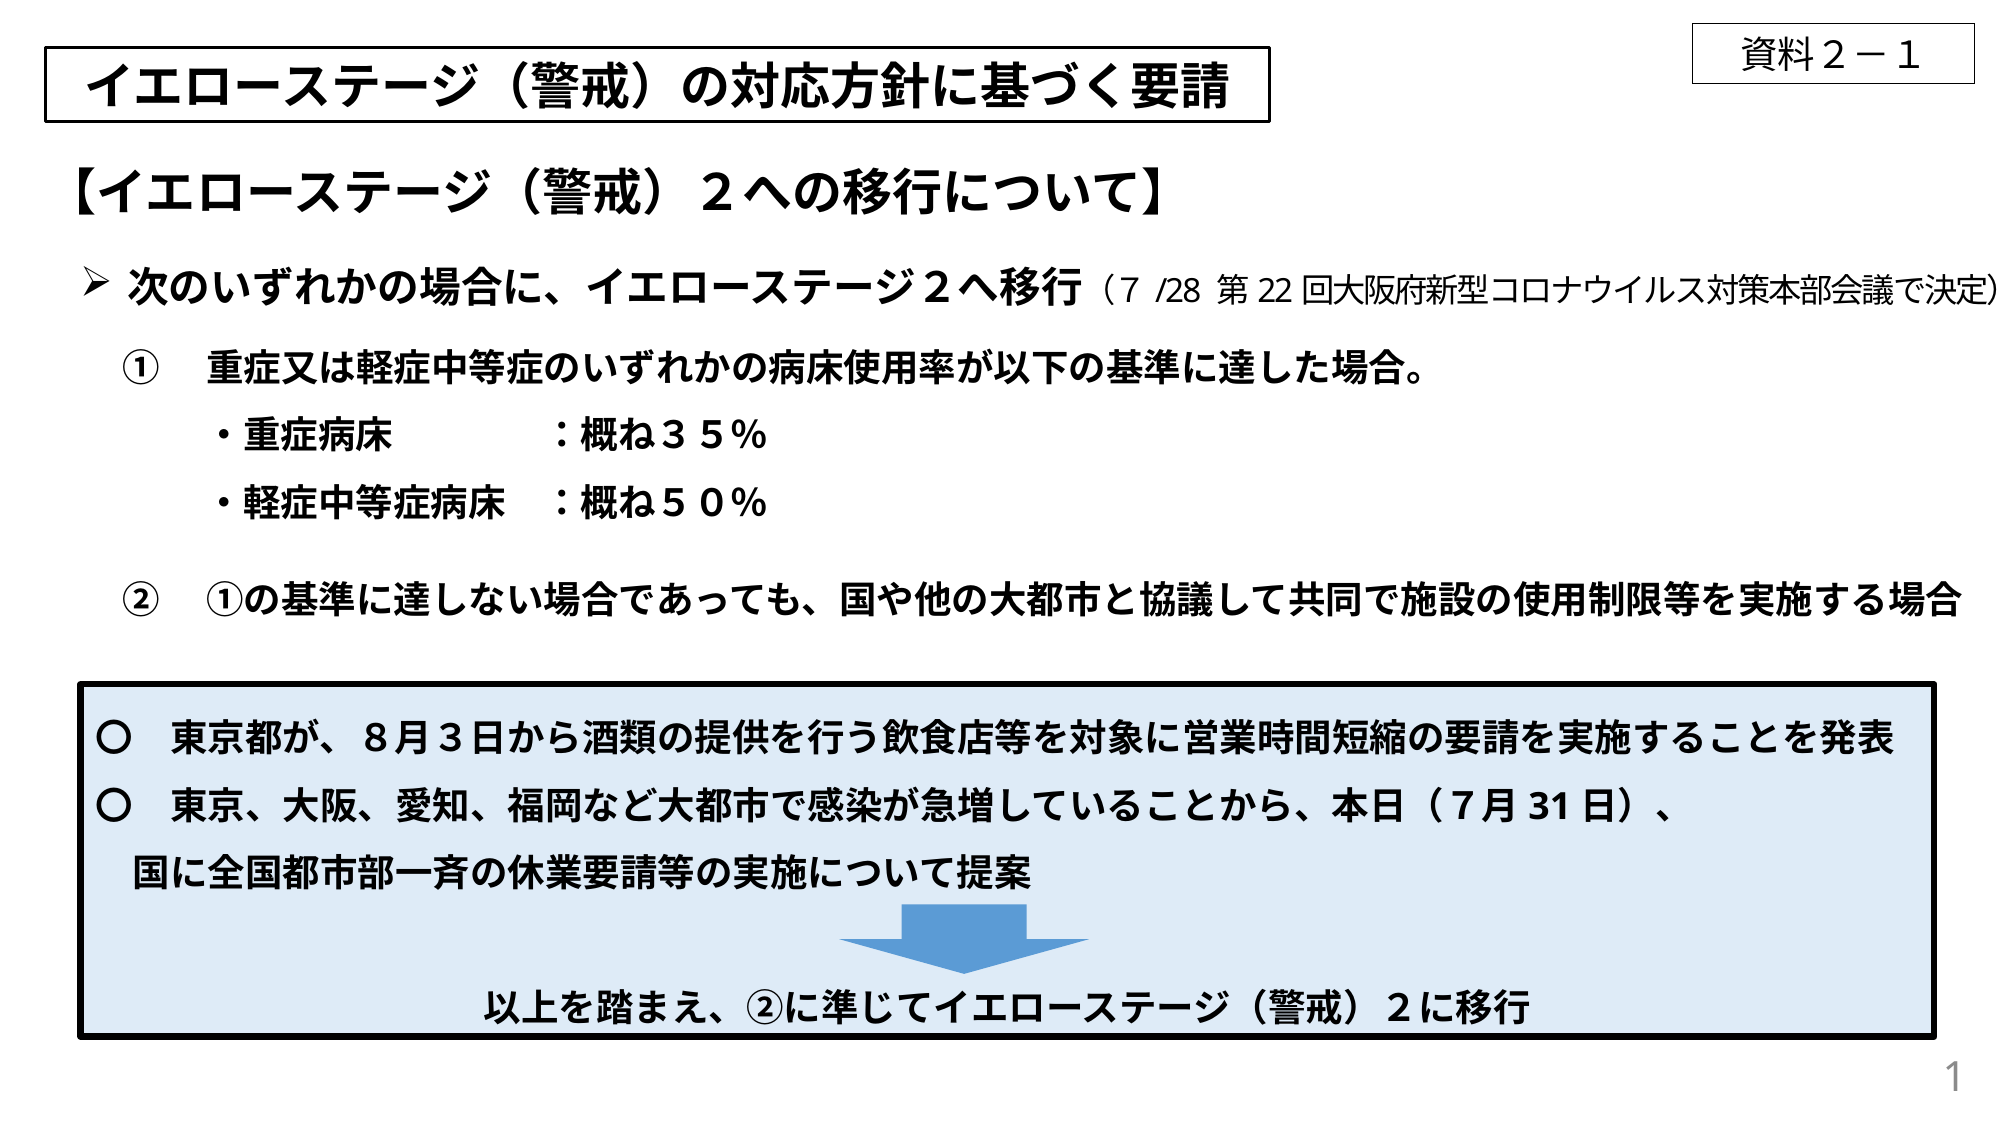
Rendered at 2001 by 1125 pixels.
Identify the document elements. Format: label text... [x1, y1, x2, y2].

text_box 次のいずれかの場合に、イエローステージ２へ移行（７/28 第22回大阪府新型コロナウイルス対策本部会議で決定） [65, 253, 2000, 319]
text_box 〇 東京都が、８月３日から酒類の提供を行う飲食店等を対象に営業時間短縮の要請を実施することを発表 〇 東京、大阪、愛知、福岡など大都市で感染が急増していることから、本日（７月31日）、 国に全国都市部一斉の休業要請等の実施について提案 以上を踏まえ、②に準じてイエローステージ（警戒）２に移行 [80, 684, 1935, 1037]
text_box 資料２－１ [1692, 23, 1975, 84]
text_box ① 重症又は軽症中等症のいずれかの病床使用率が以下の基準に達した場合。 ・重症病床 ：概ね３５％ ・軽症中等症病床 ：概ね５０％ ② ①の基準に達しない場合であっても、国や他の大都市と協議して共同で施設の使用制限等を実施する場合 [107, 313, 2000, 629]
text_box イエローステージ（警戒）の対応方針に基づく要請 [45, 47, 1270, 122]
text_box 【イエローステージ（警戒）２への移行について】 [0, 153, 1285, 228]
text_box [838, 903, 1090, 975]
slide_number 1 [1531, 1048, 1982, 1109]
